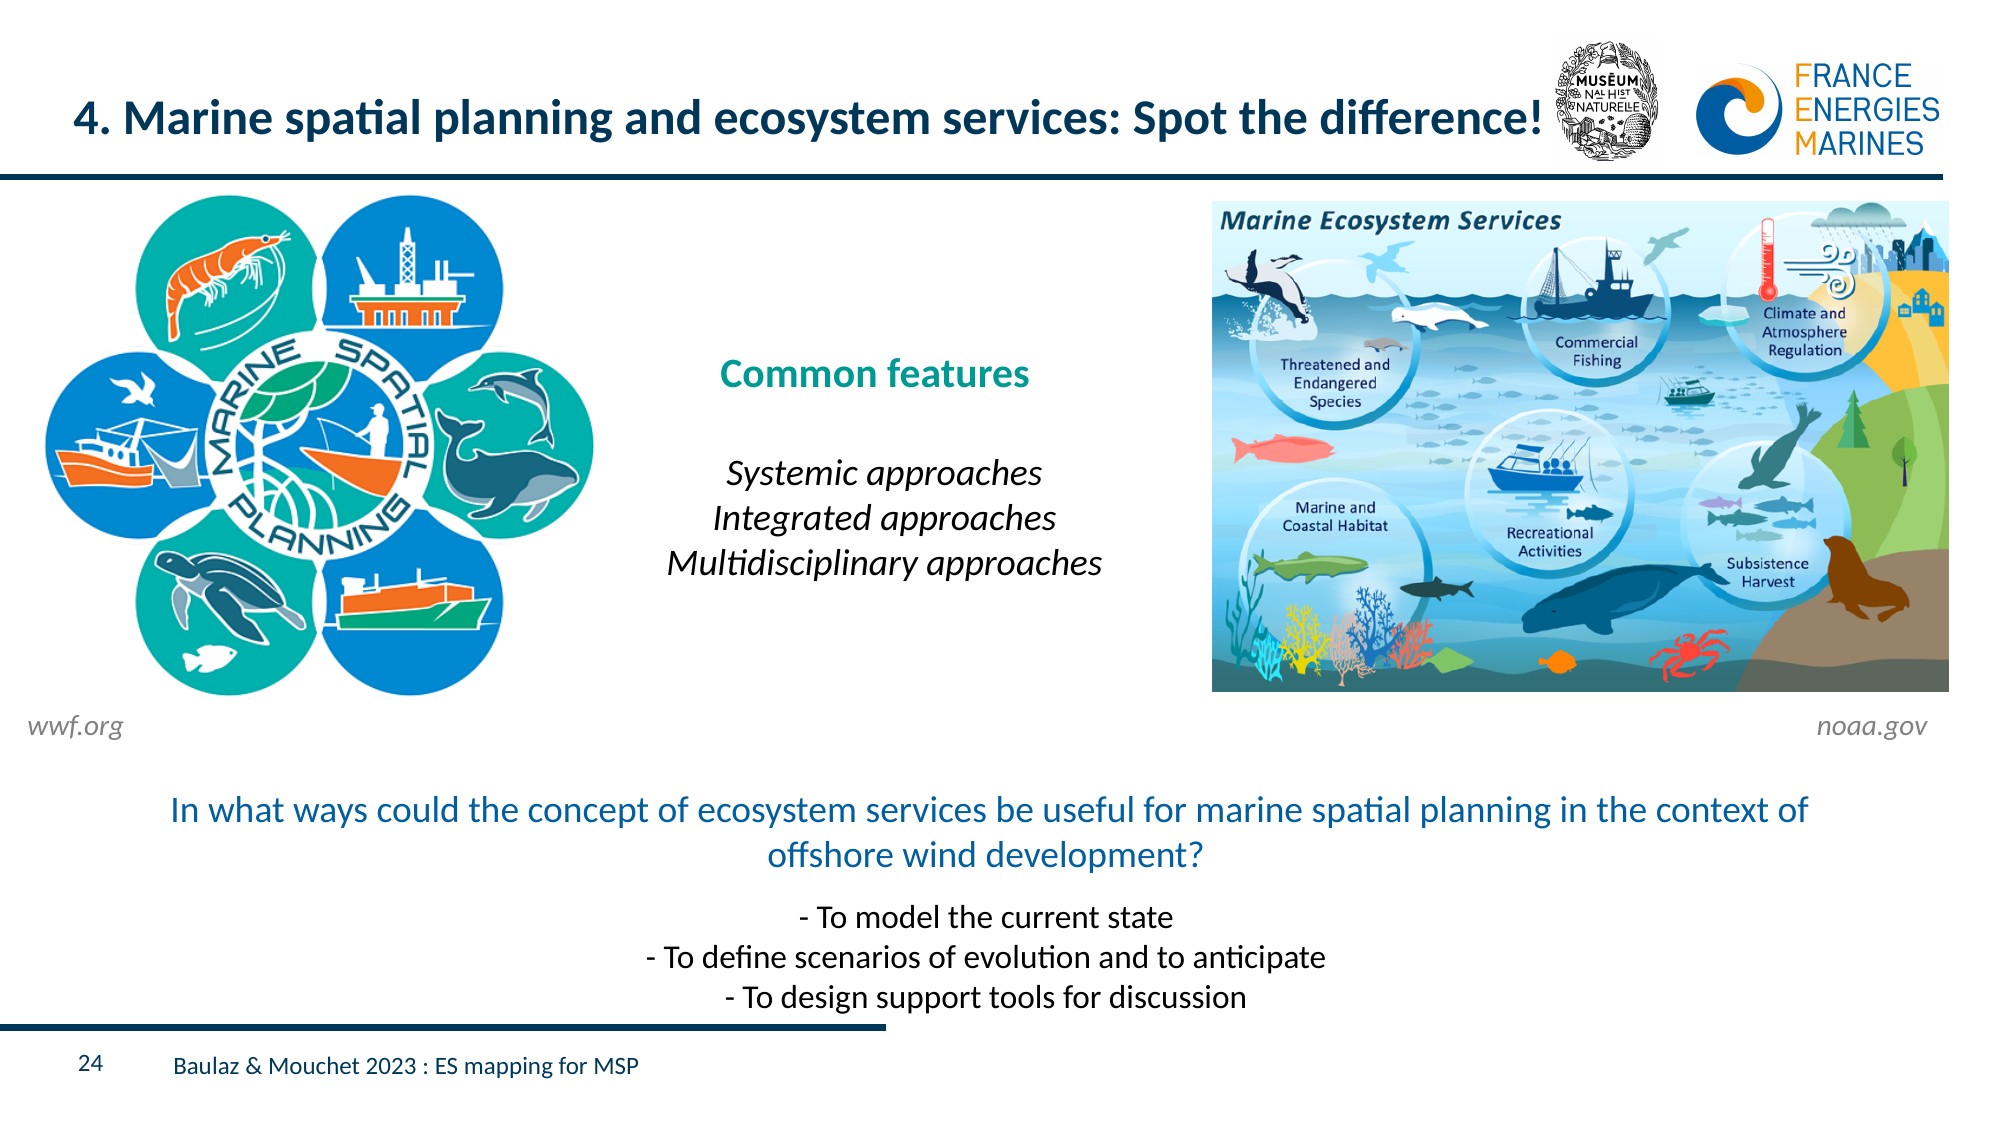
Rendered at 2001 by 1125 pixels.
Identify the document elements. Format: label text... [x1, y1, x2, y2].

text_box - To model the current state - To define scenarios of evolution and to anticipate - To design support tools for discussion [112, 887, 1861, 1023]
text_box Systemic approaches Integrated approaches Multidisciplinary approaches [637, 440, 1132, 591]
picture [1696, 63, 1943, 155]
title 4. Marine spatial planning and ecosystem services: Spot the difference! [58, 60, 1649, 177]
text_box Common features [705, 338, 1050, 404]
picture [1212, 201, 1949, 692]
picture [41, 191, 598, 700]
text_box In what ways could the concept of ecosystem services be useful for marine spatial planning in the context of offshore wind development? [126, 777, 1847, 882]
footer Baulaz & Mouchet 2023 : ES mapping for MSP [158, 1042, 878, 1103]
text_box noaa.gov [1802, 699, 1959, 749]
slide_number 24 [63, 1038, 142, 1103]
text_box wwf.org [12, 699, 141, 749]
picture [1552, 37, 1663, 166]
